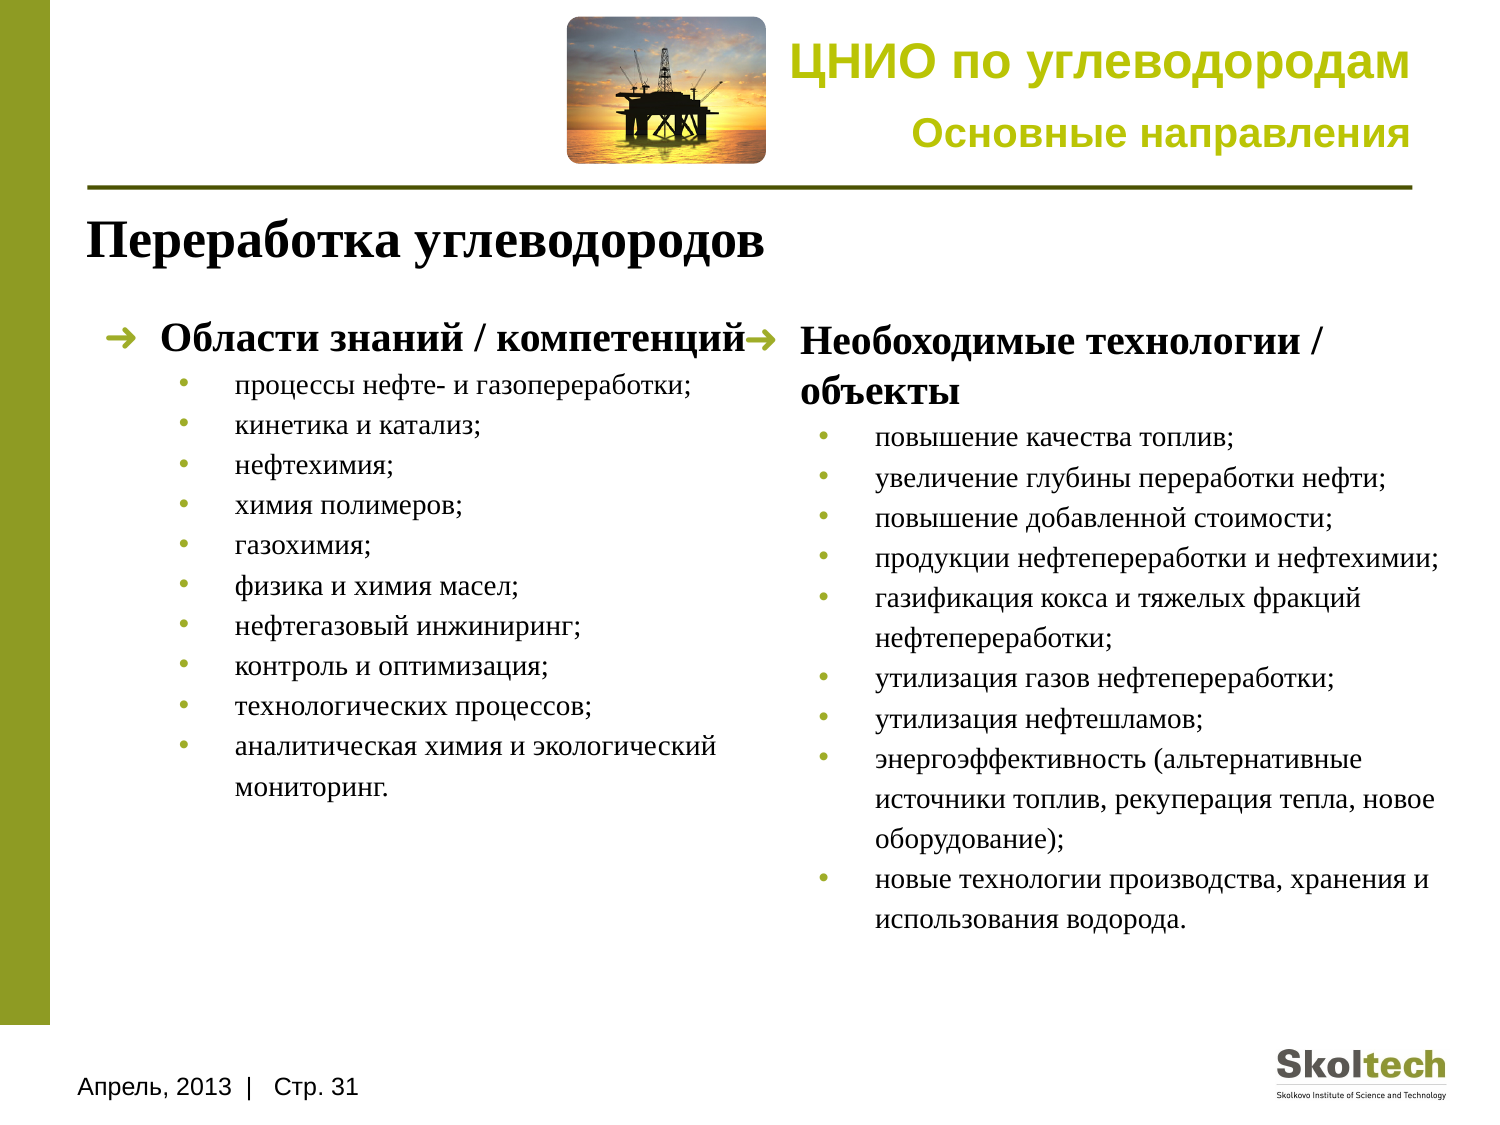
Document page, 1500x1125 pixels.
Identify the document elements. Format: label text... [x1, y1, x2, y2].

text_box Основные направления [771, 108, 1427, 162]
text_box Необоходимые технологии / объекты повышение качества топлив; увеличение глубины переработки нефти; повышение добавленной стоимости; продукции нефтепереработки и нефтехимии; газификация кокса и тяжелых фракций нефтепереработки; утилизация газов нефтепереработки; утилизация нефтешламов; энергоэффективность (альтернативные источники топлив, рекуперация тепла, новое оборудование); новые технологии производства, хранения и использования водорода. [728, 305, 1476, 1125]
slide_number Апрель, 2013 | Стр. 31 [62, 1062, 405, 1125]
text_box Переработка углеводородов [71, 196, 1229, 265]
text_box ЦНИО по углеводородам [771, 29, 1427, 98]
list Области знаний / компетенций процессы нефте- и газопереработки; кинетика и катализ; нефтехимия; химия полимеров; газохимия; физика и химия масел; нефтегазовый инжиниринг; контроль и оптимизация; технологических процессов; аналитическая химия и экологический мониторинг. [88, 302, 762, 1010]
picture [566, 16, 767, 164]
